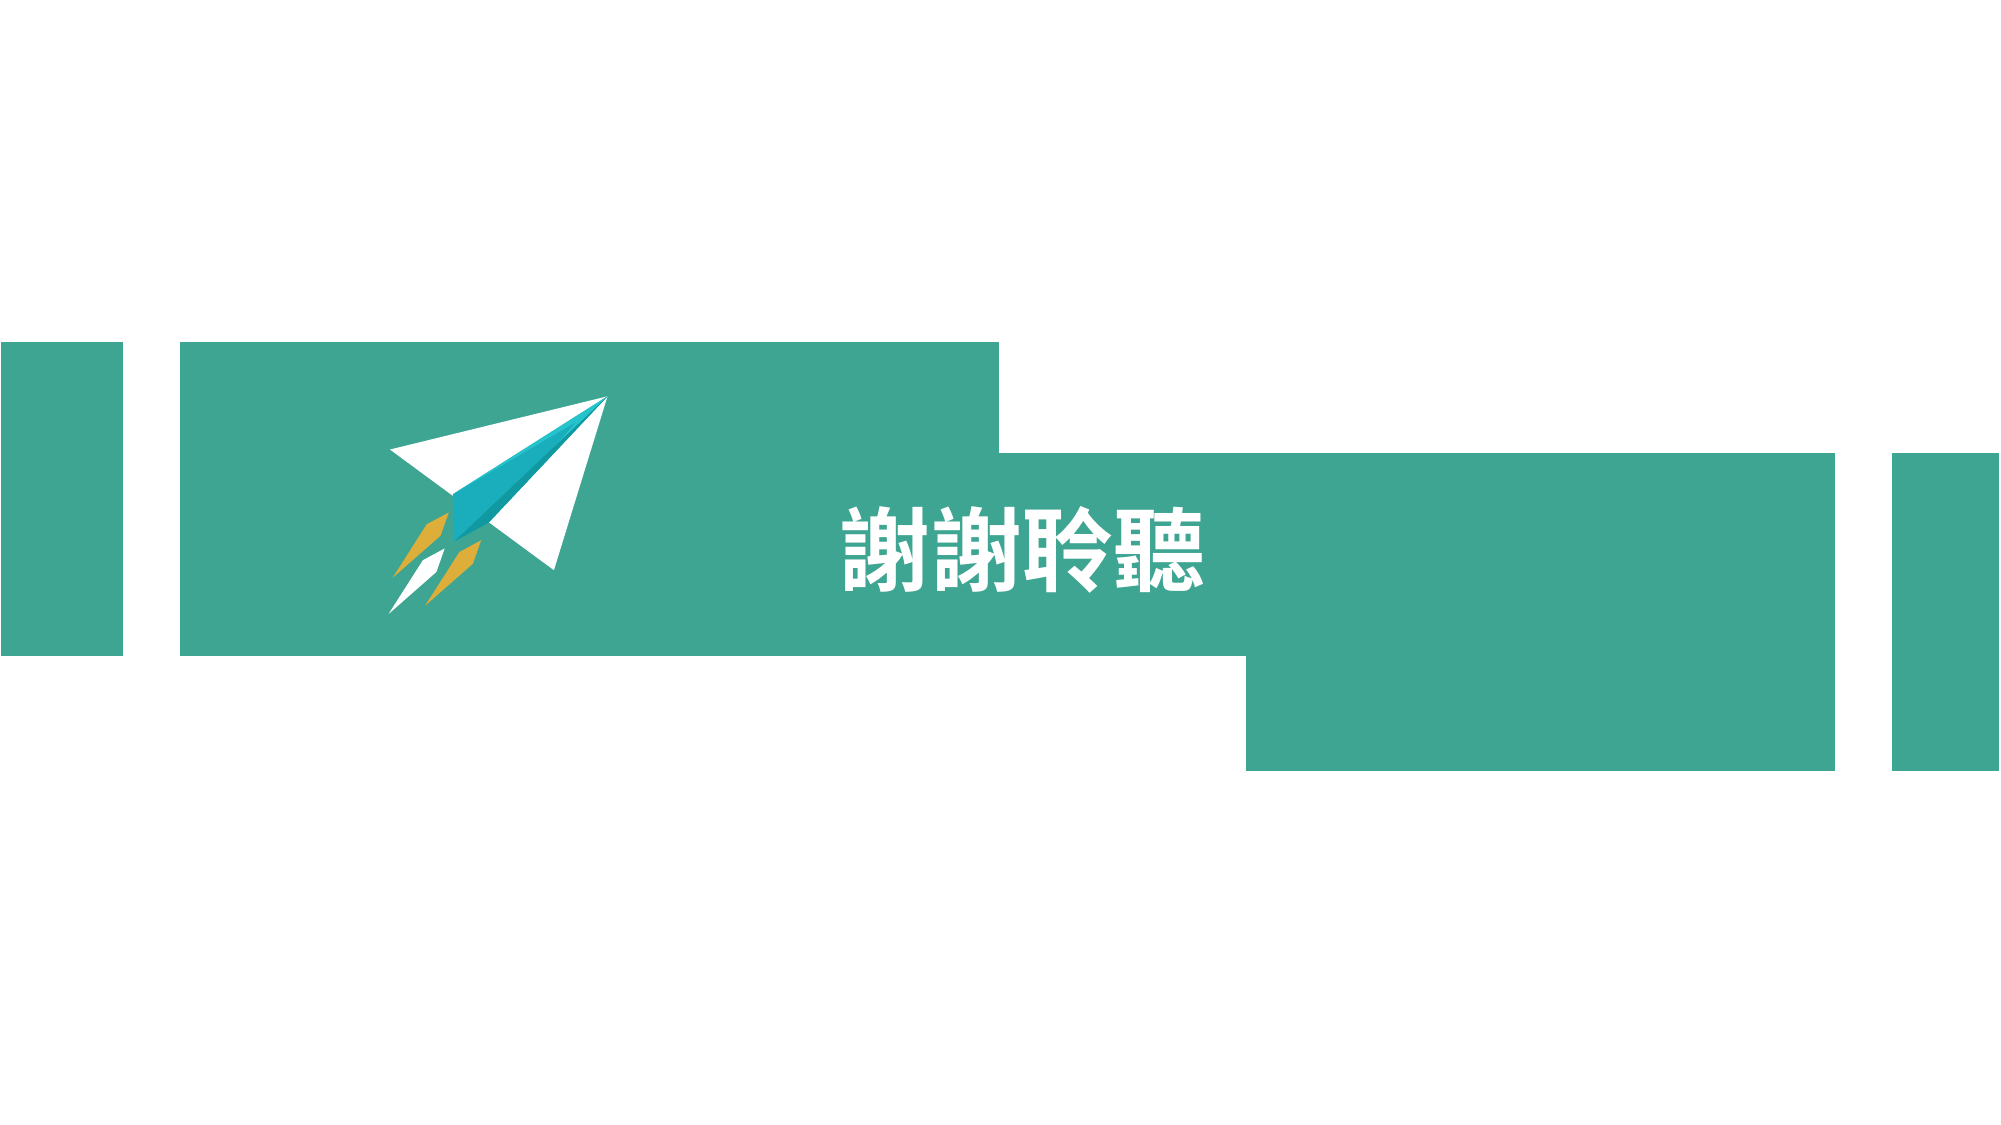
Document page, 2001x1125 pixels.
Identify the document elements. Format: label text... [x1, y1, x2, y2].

text_box [1889, 451, 2000, 773]
text_box [0, 340, 125, 658]
text_box [177, 340, 1837, 773]
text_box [388, 396, 608, 615]
text_box 謝謝聆聽 [823, 485, 1221, 610]
